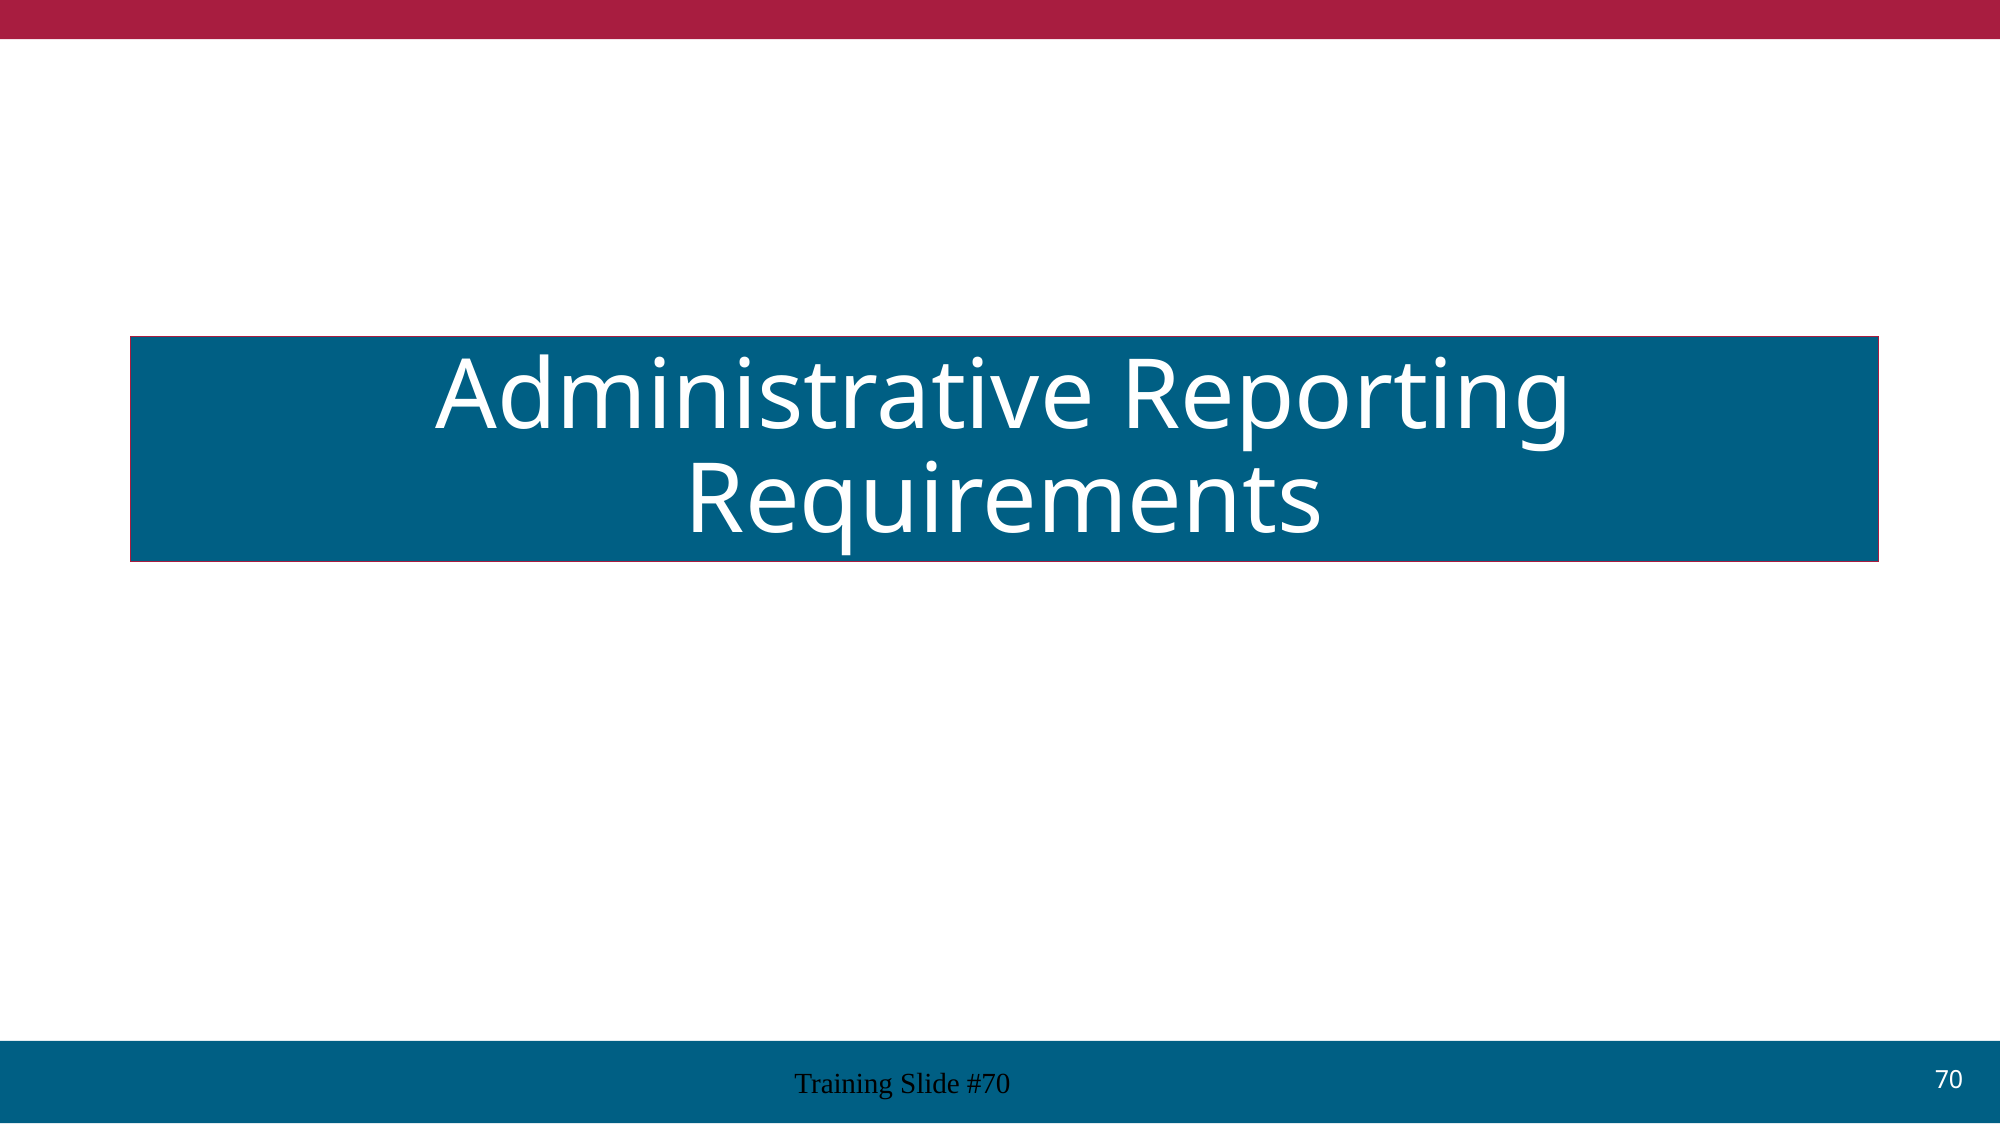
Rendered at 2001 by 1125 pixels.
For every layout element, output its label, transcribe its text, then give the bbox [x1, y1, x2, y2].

title Administrative Reporting Requirements [130, 336, 1879, 562]
slide_number 70 [1528, 1050, 1979, 1111]
footer Training Slide #70 [467, 1052, 1338, 1113]
